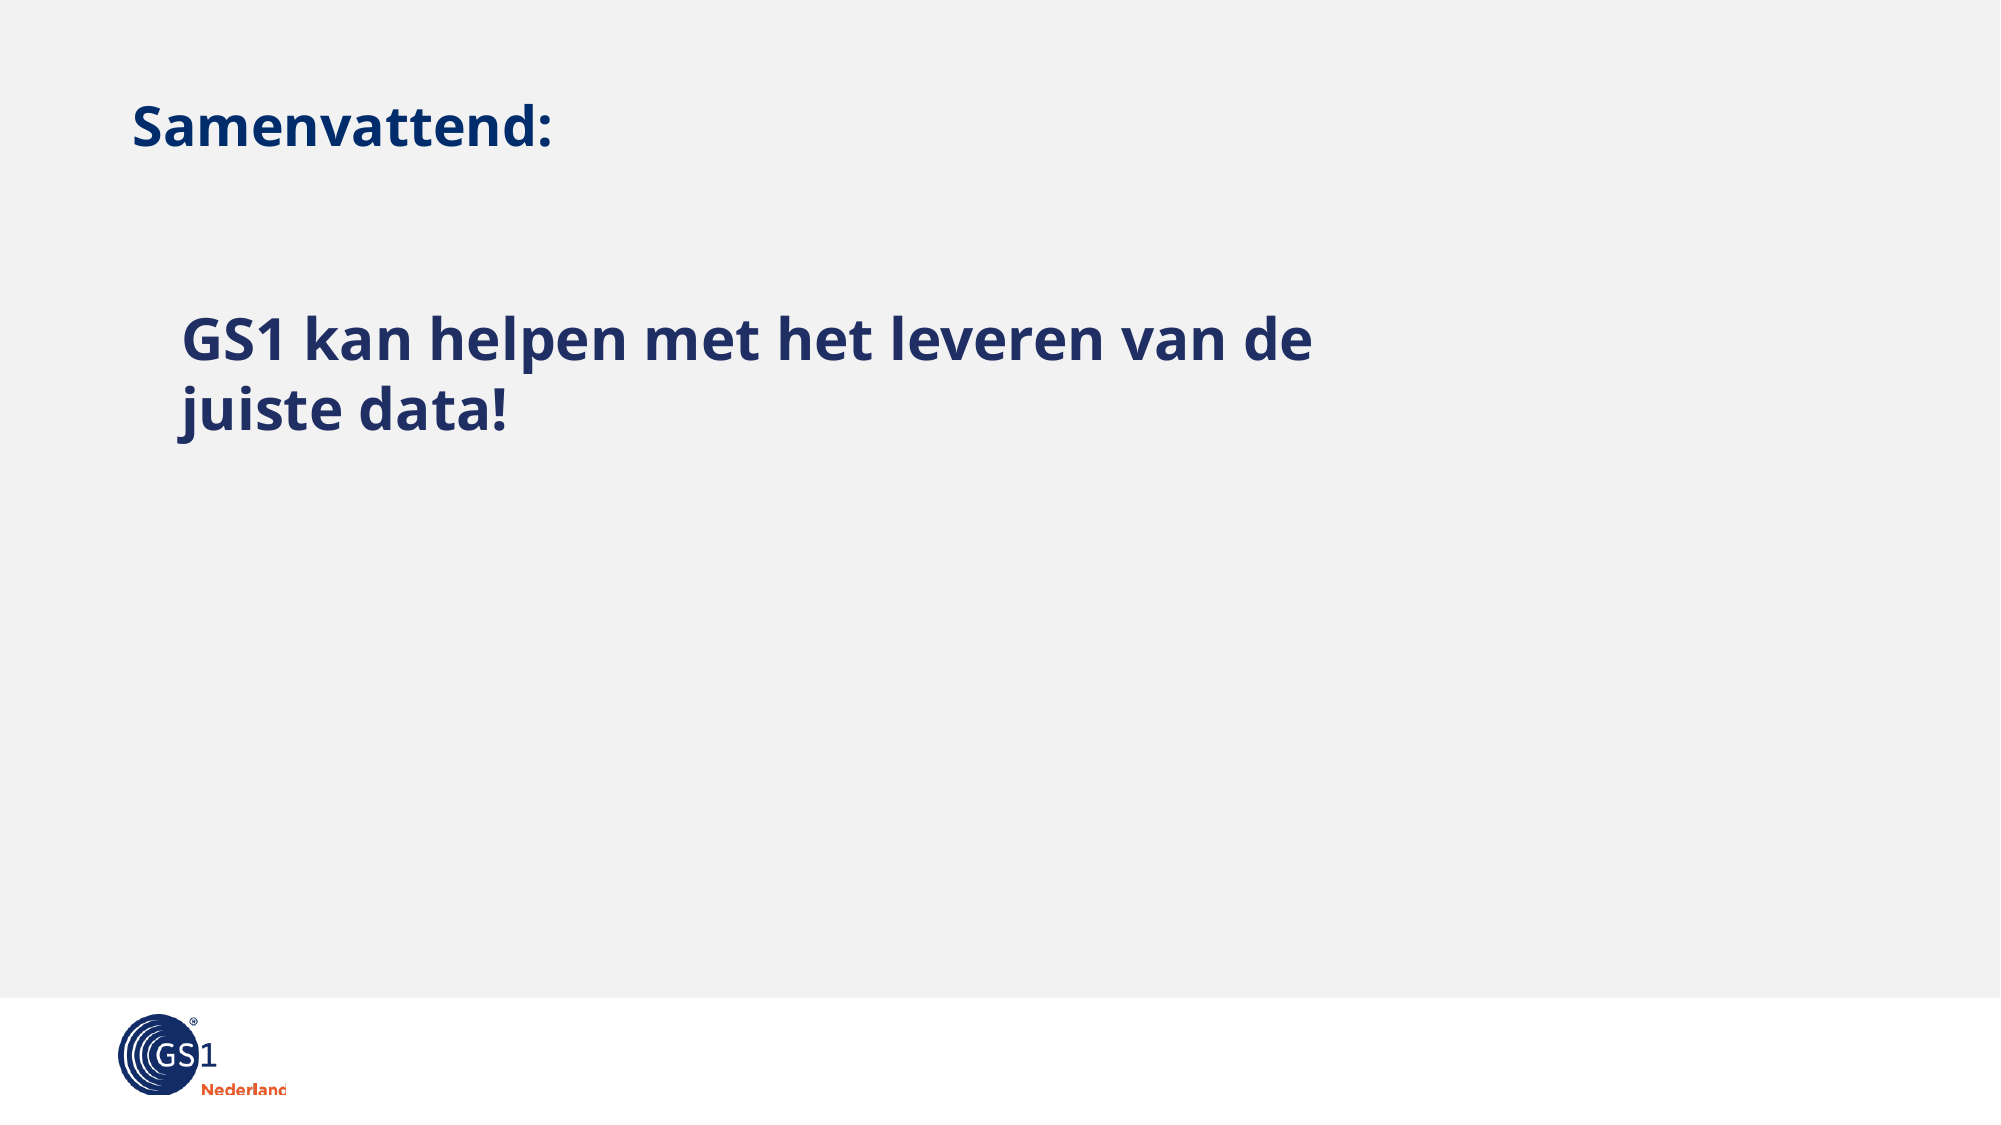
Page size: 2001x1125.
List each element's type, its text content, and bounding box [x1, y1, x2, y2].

title Samenvattend: [118, 78, 1904, 259]
text_box GS1 kan helpen met het leveren van de juiste data! [161, 231, 1459, 977]
